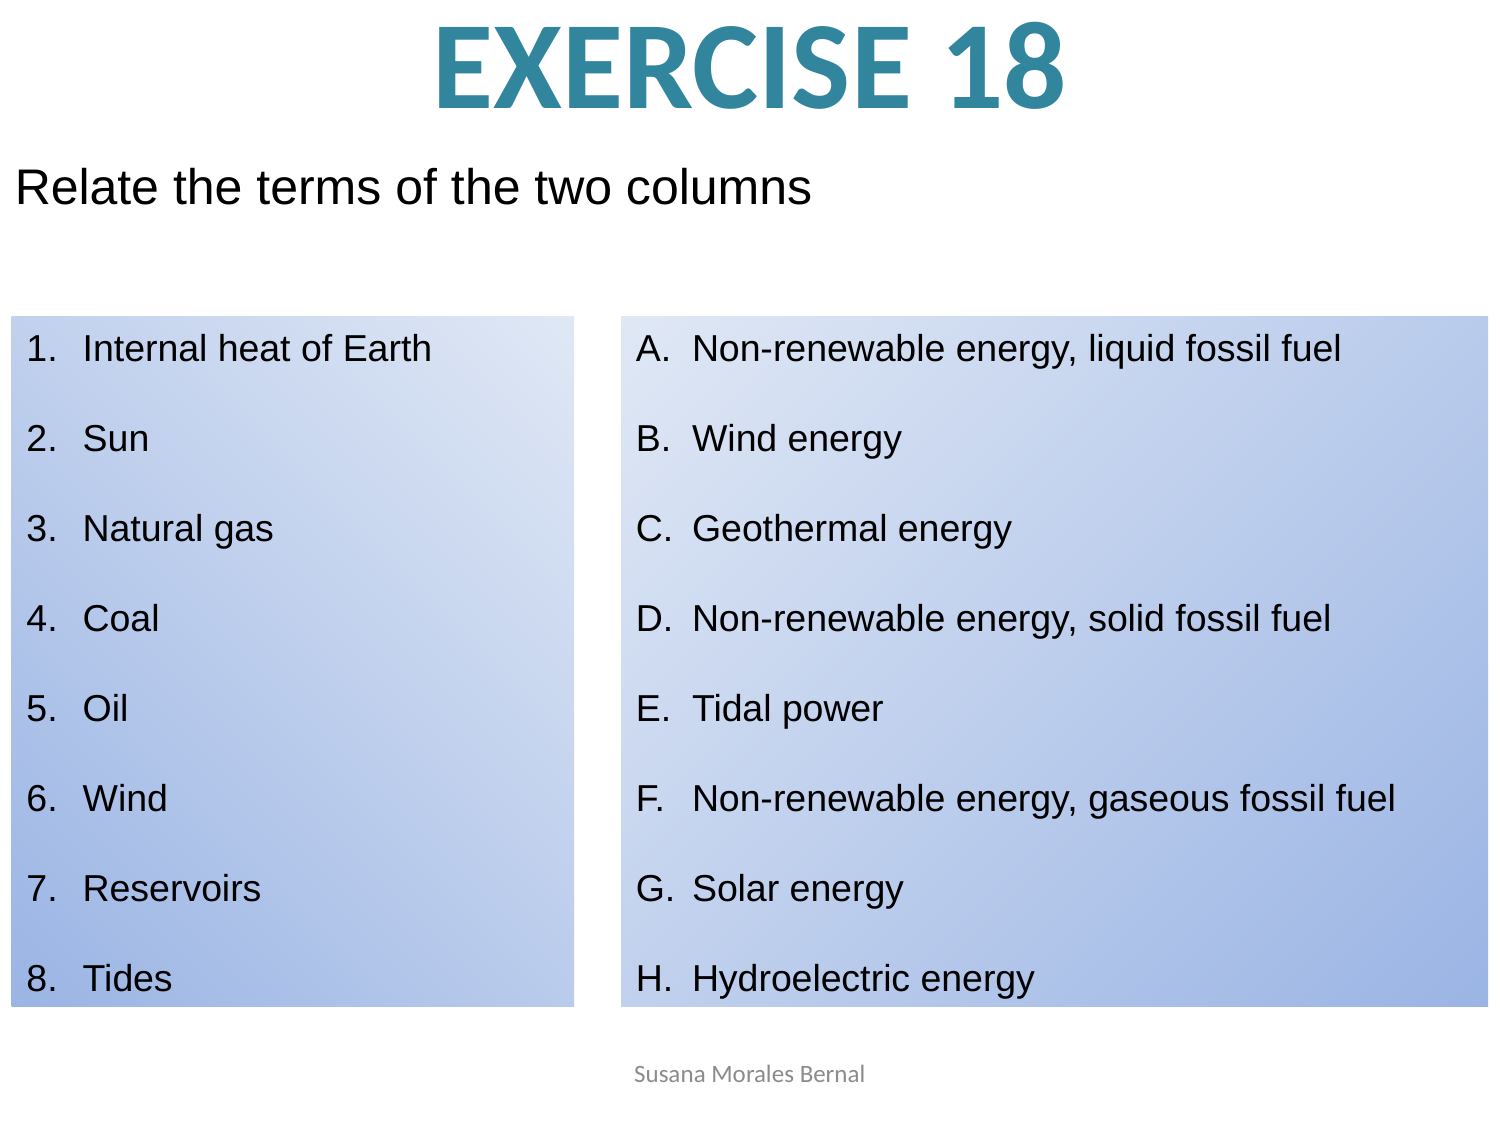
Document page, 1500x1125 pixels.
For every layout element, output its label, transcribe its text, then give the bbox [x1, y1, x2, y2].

text_box Internal heat of Earth Sun Natural gas Coal Oil Wind Reservoirs Tides [11, 316, 575, 1007]
title EXERCISE 18 [74, 0, 1426, 146]
footer Susana Morales Bernal [512, 1042, 988, 1103]
text_box Relate the terms of the two columns [0, 146, 1500, 222]
text_box Non-renewable energy, liquid fossil fuel Wind energy Geothermal energy Non-renewable energy, solid fossil fuel Tidal power Non-renewable energy, gaseous fossil fuel Solar energy Hydroelectric energy [621, 316, 1489, 1007]
